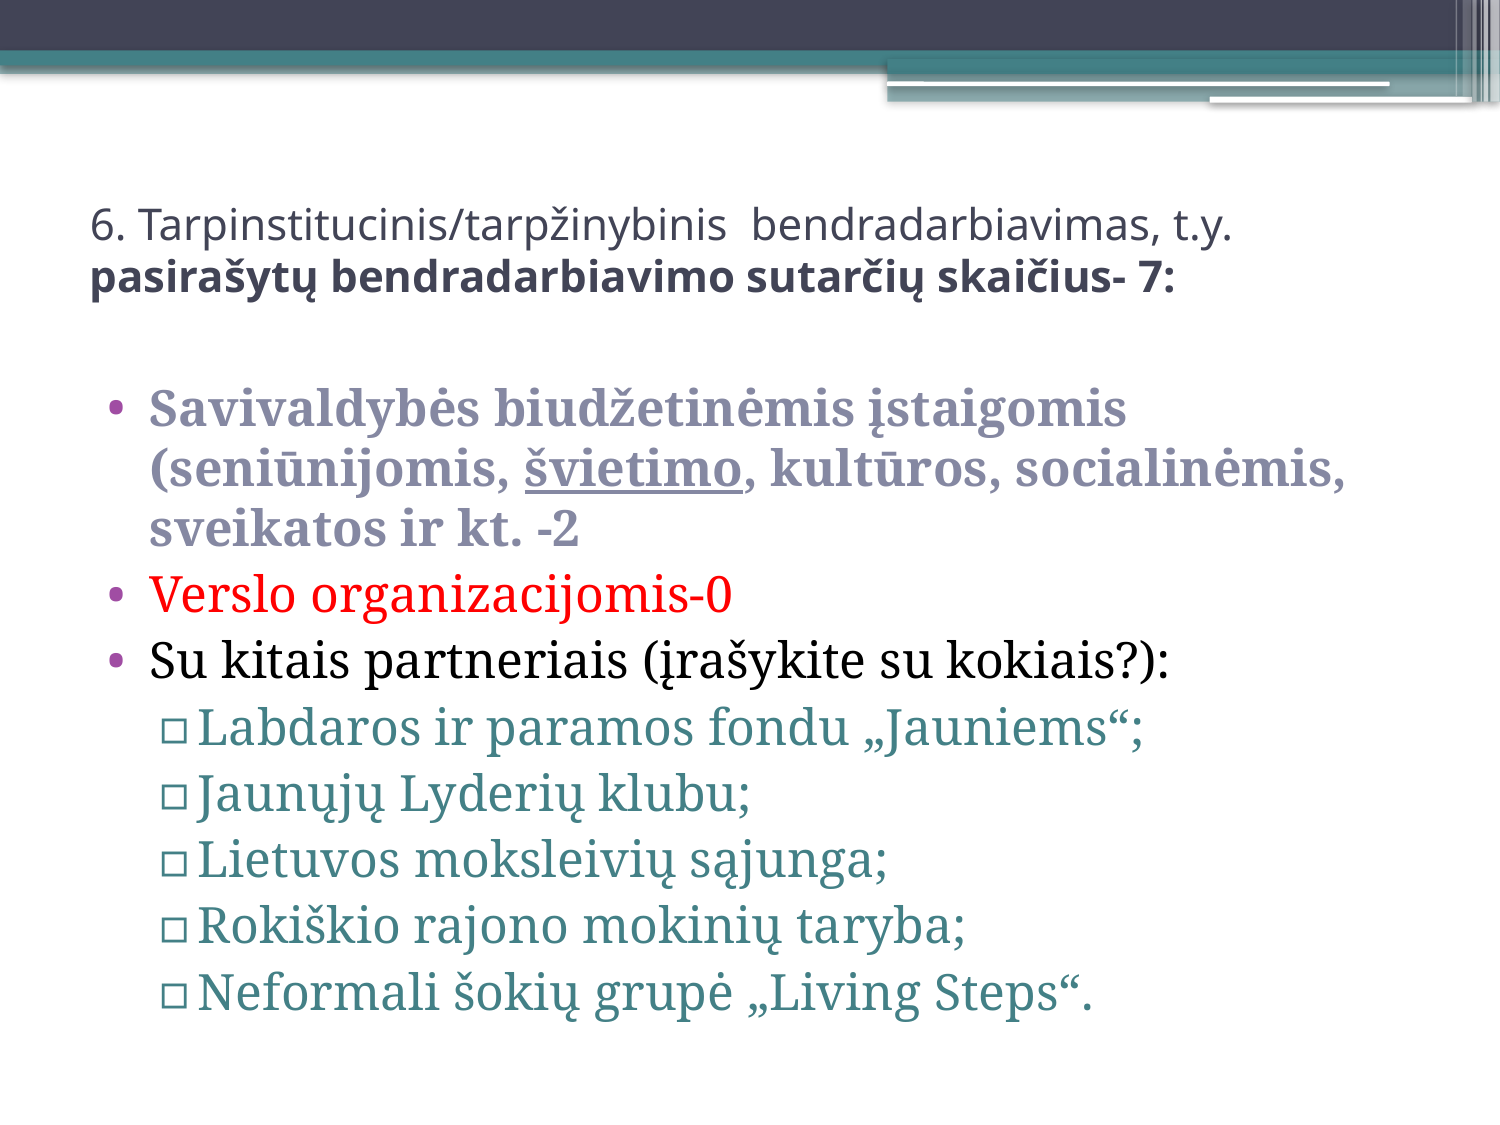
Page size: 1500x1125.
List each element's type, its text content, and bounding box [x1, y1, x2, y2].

title 6. Tarpinstitucinis/tarpžinybinis bendradarbiavimas, t.y. pasirašytų bendradarbiavimo sutarčių skaičius- 7: [75, 187, 1425, 363]
list Savivaldybės biudžetinėmis įstaigomis (seniūnijomis, švietimo, kultūros, socialinėmis, sveikatos ir kt. -2 Verslo organizacijomis-0 Su kitais partneriais (įrašykite su kokiais?): Labdaros ir paramos fondu „Jauniems“; Jaunųjų Lyderių klubu; Lietuvos moksleivių sąjunga; Rokiškio rajono mokinių taryba; Neformali šokių grupė „Living Steps“. [75, 368, 1425, 1079]
